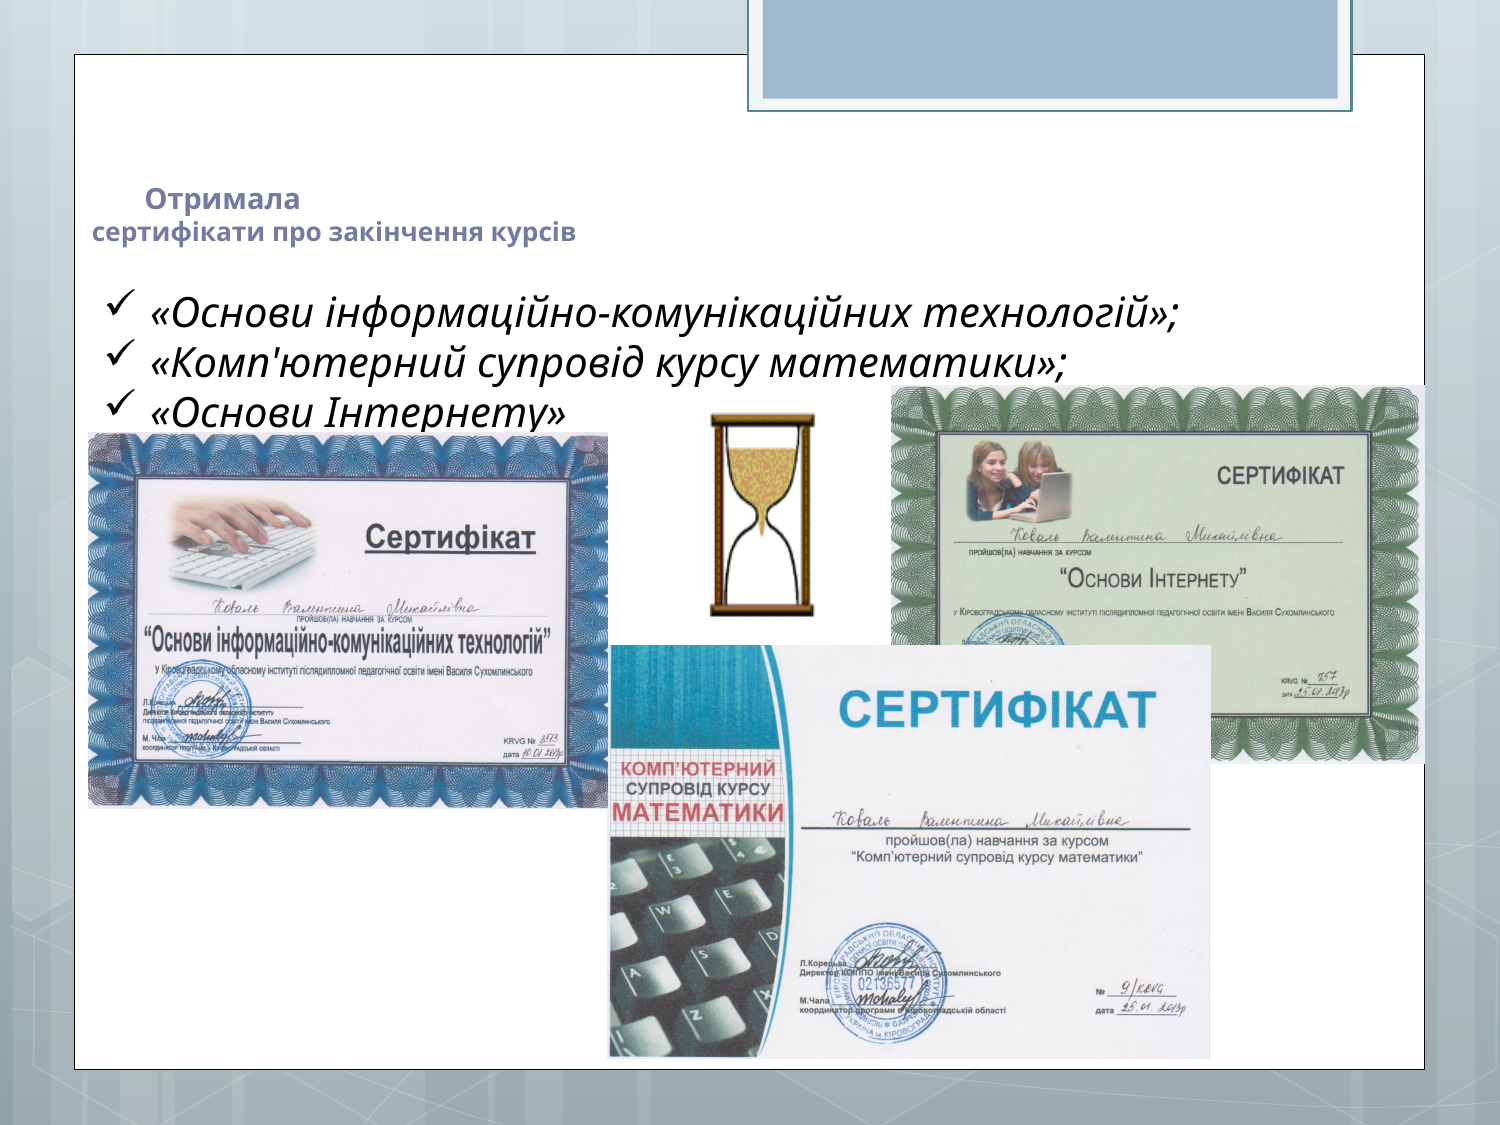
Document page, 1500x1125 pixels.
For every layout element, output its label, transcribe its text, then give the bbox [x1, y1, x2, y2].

text_box «Основи інформаційно-комунікаційних технологій»; «Комп'ютерний супровід курсу математики»; «Основи Інтернету» [88, 278, 1317, 494]
picture [678, 407, 849, 621]
title Отримала сертифікати про закінчення курсів [76, 66, 1424, 255]
picture [88, 384, 1425, 1059]
